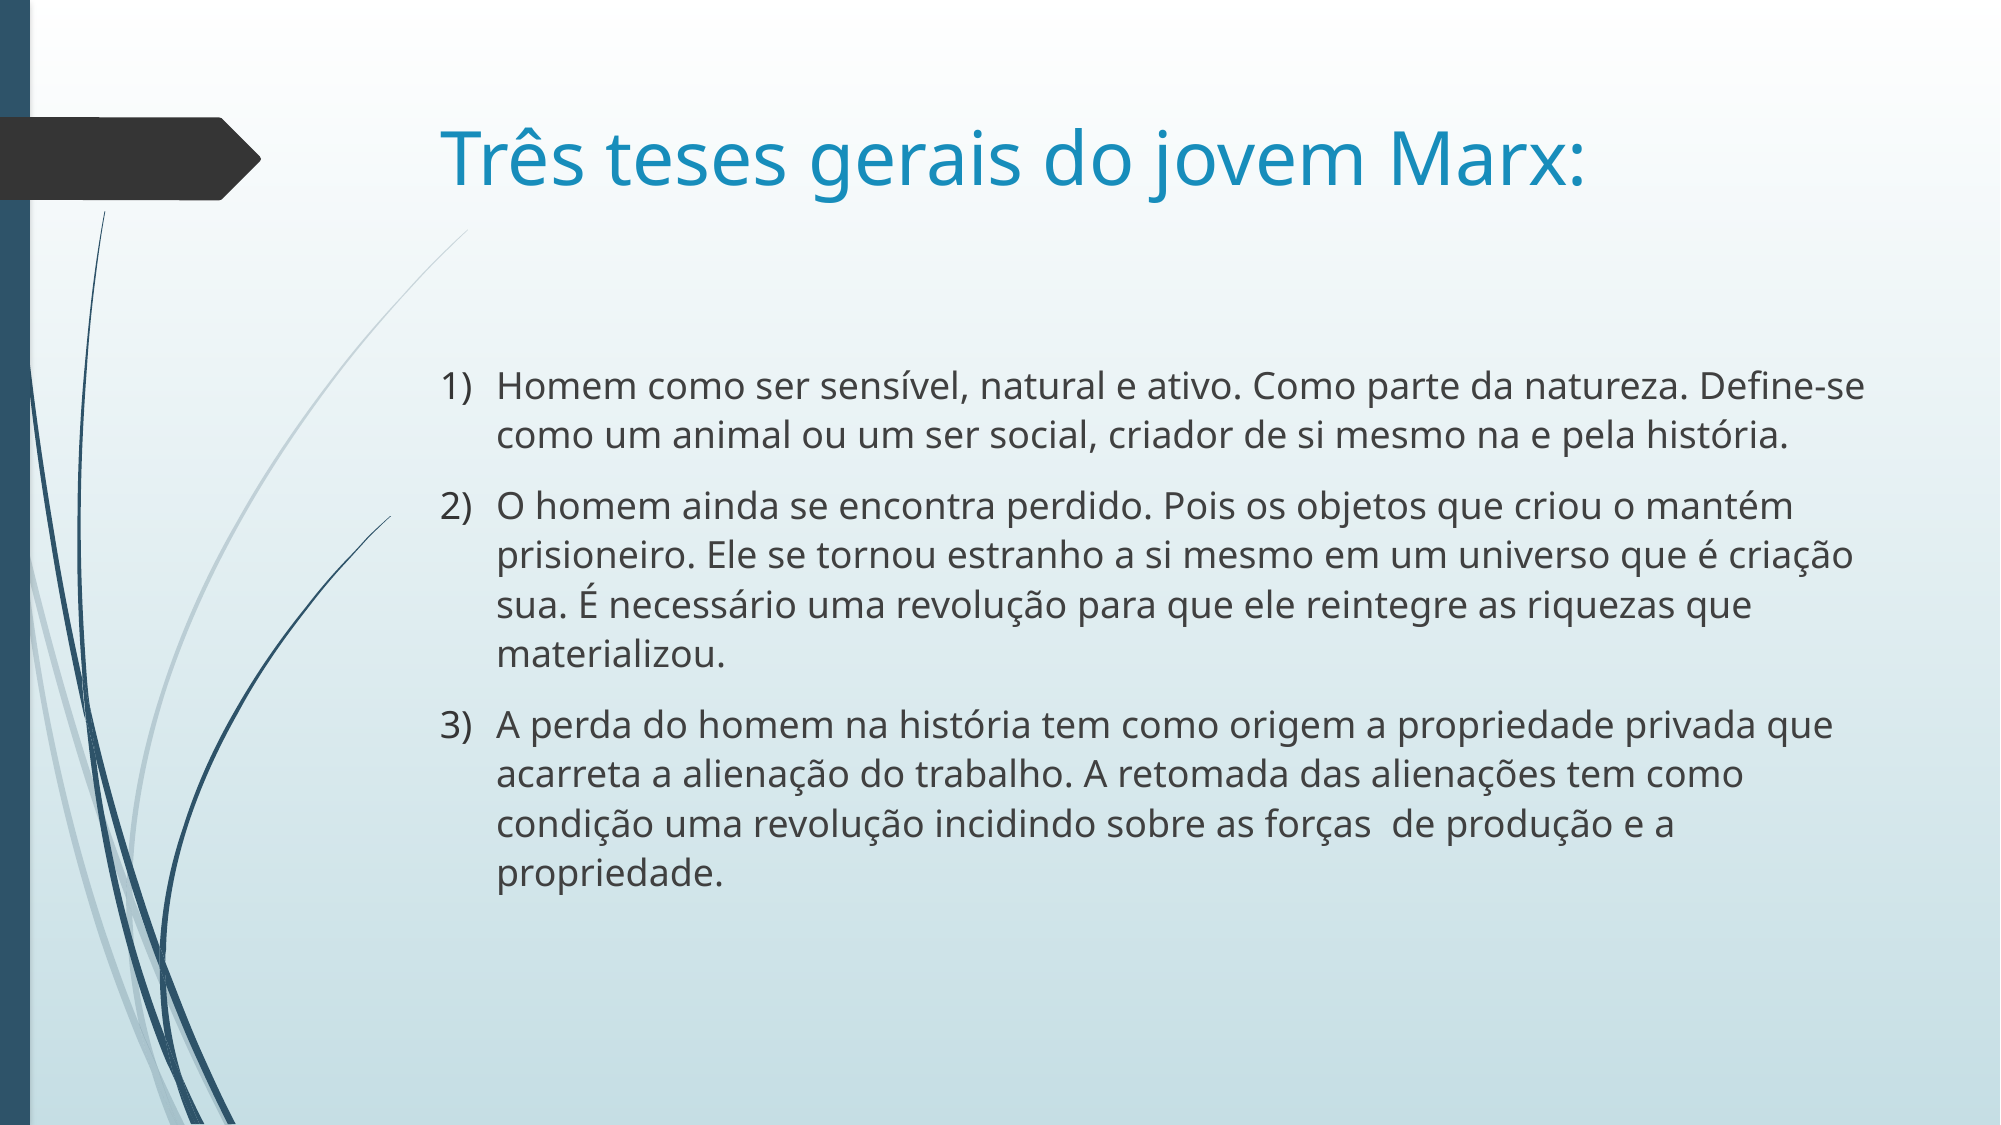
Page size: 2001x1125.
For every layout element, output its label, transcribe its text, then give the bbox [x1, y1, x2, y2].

title Três teses gerais do jovem Marx: [425, 102, 1888, 313]
list Homem como ser sensível, natural e ativo. Como parte da natureza. Define-se como um animal ou um ser social, criador de si mesmo na e pela história. O homem ainda se encontra perdido. Pois os objetos que criou o mantém prisioneiro. Ele se tornou estranho a si mesmo em um universo que é criação sua. É necessário uma revolução para que ele reintegre as riquezas que materializou. A perda do homem na história tem como origem a propriedade privada que acarreta a alienação do trabalho. A retomada das alienações tem como condição uma revolução incidindo sobre as forças de produção e a propriedade. [424, 350, 1888, 970]
